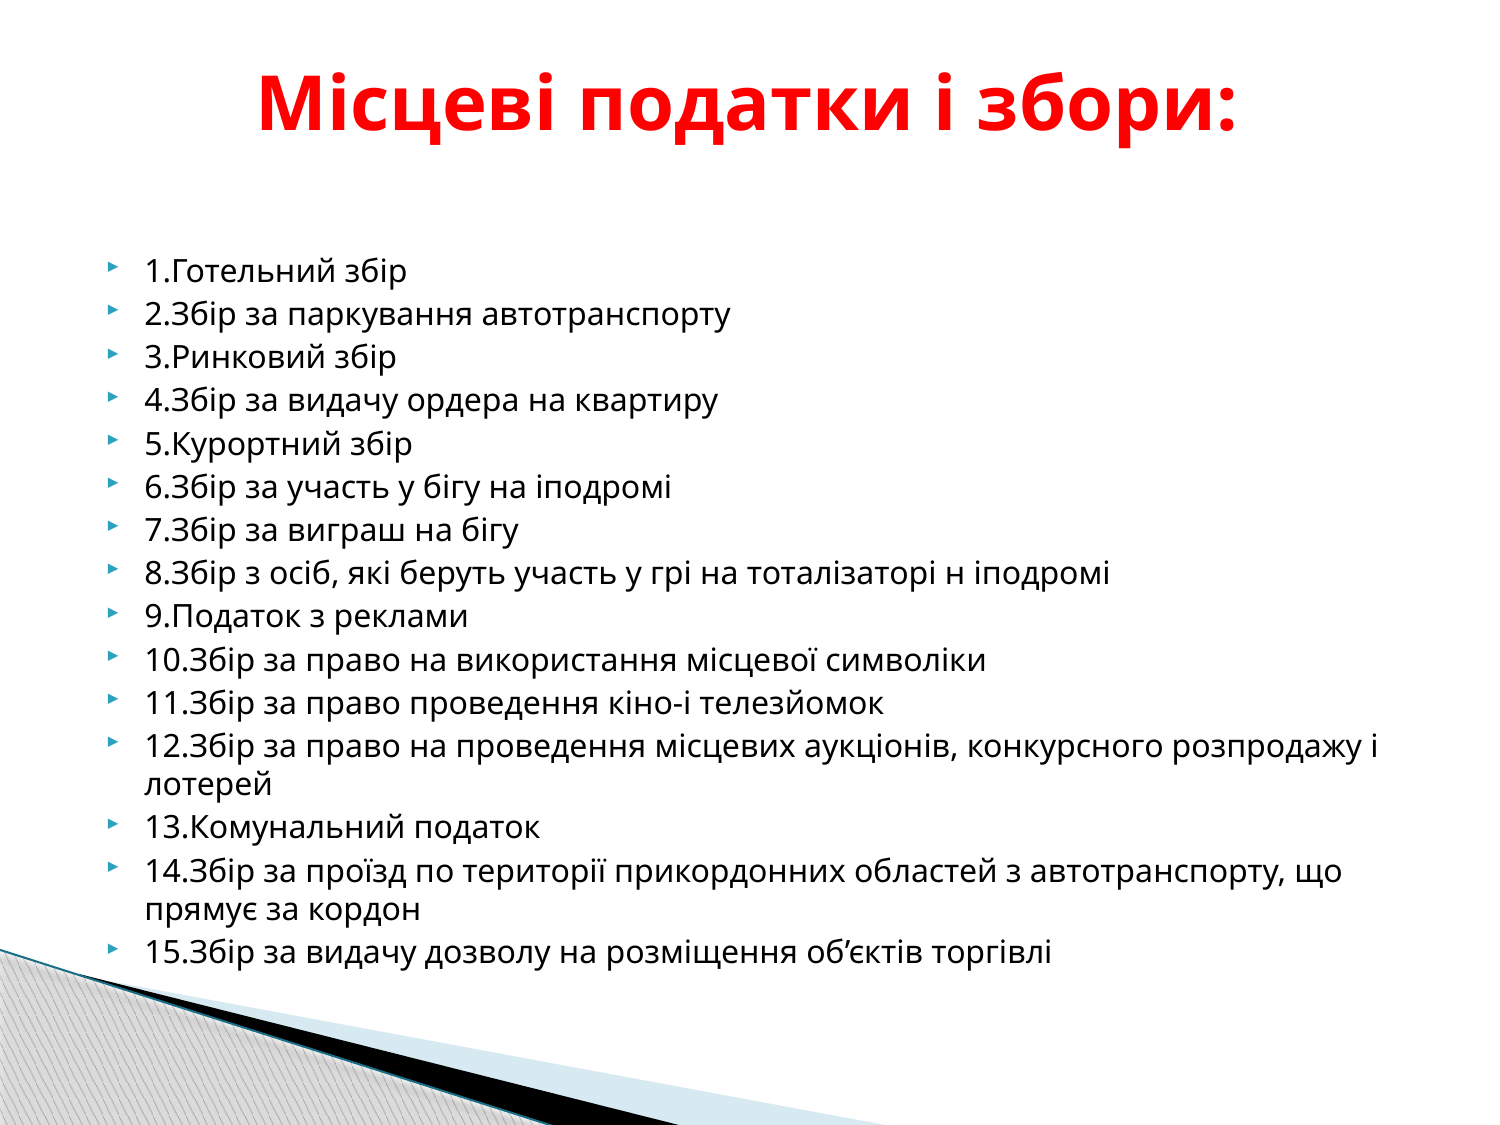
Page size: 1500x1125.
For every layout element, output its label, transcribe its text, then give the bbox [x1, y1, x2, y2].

list 1.Готельний збір 2.Збір за паркування автотранспорту 3.Ринковий збір 4.Збір за видачу ордера на квартиру 5.Курортний збір 6.Збір за участь у бігу на іподромі 7.Збір за виграш на бігу 8.Збір з осіб, які беруть участь у грі на тоталізаторі н іподромі 9.Податок з реклами 10.Збір за право на використання місцевої символіки 11.Збір за право проведення кіно-і телезйомок 12.Збір за право на проведення місцевих аукціонів, конкурсного розпродажу і лотерей 13.Комунальний податок 14.Збір за проїзд по території прикордонних областей з автотранспорту, що прямує за кордон 15.Збір за видачу дозволу на розміщення об’єктів торгівлі [75, 243, 1425, 986]
title Місцеві податки і збори: [82, 46, 1432, 245]
